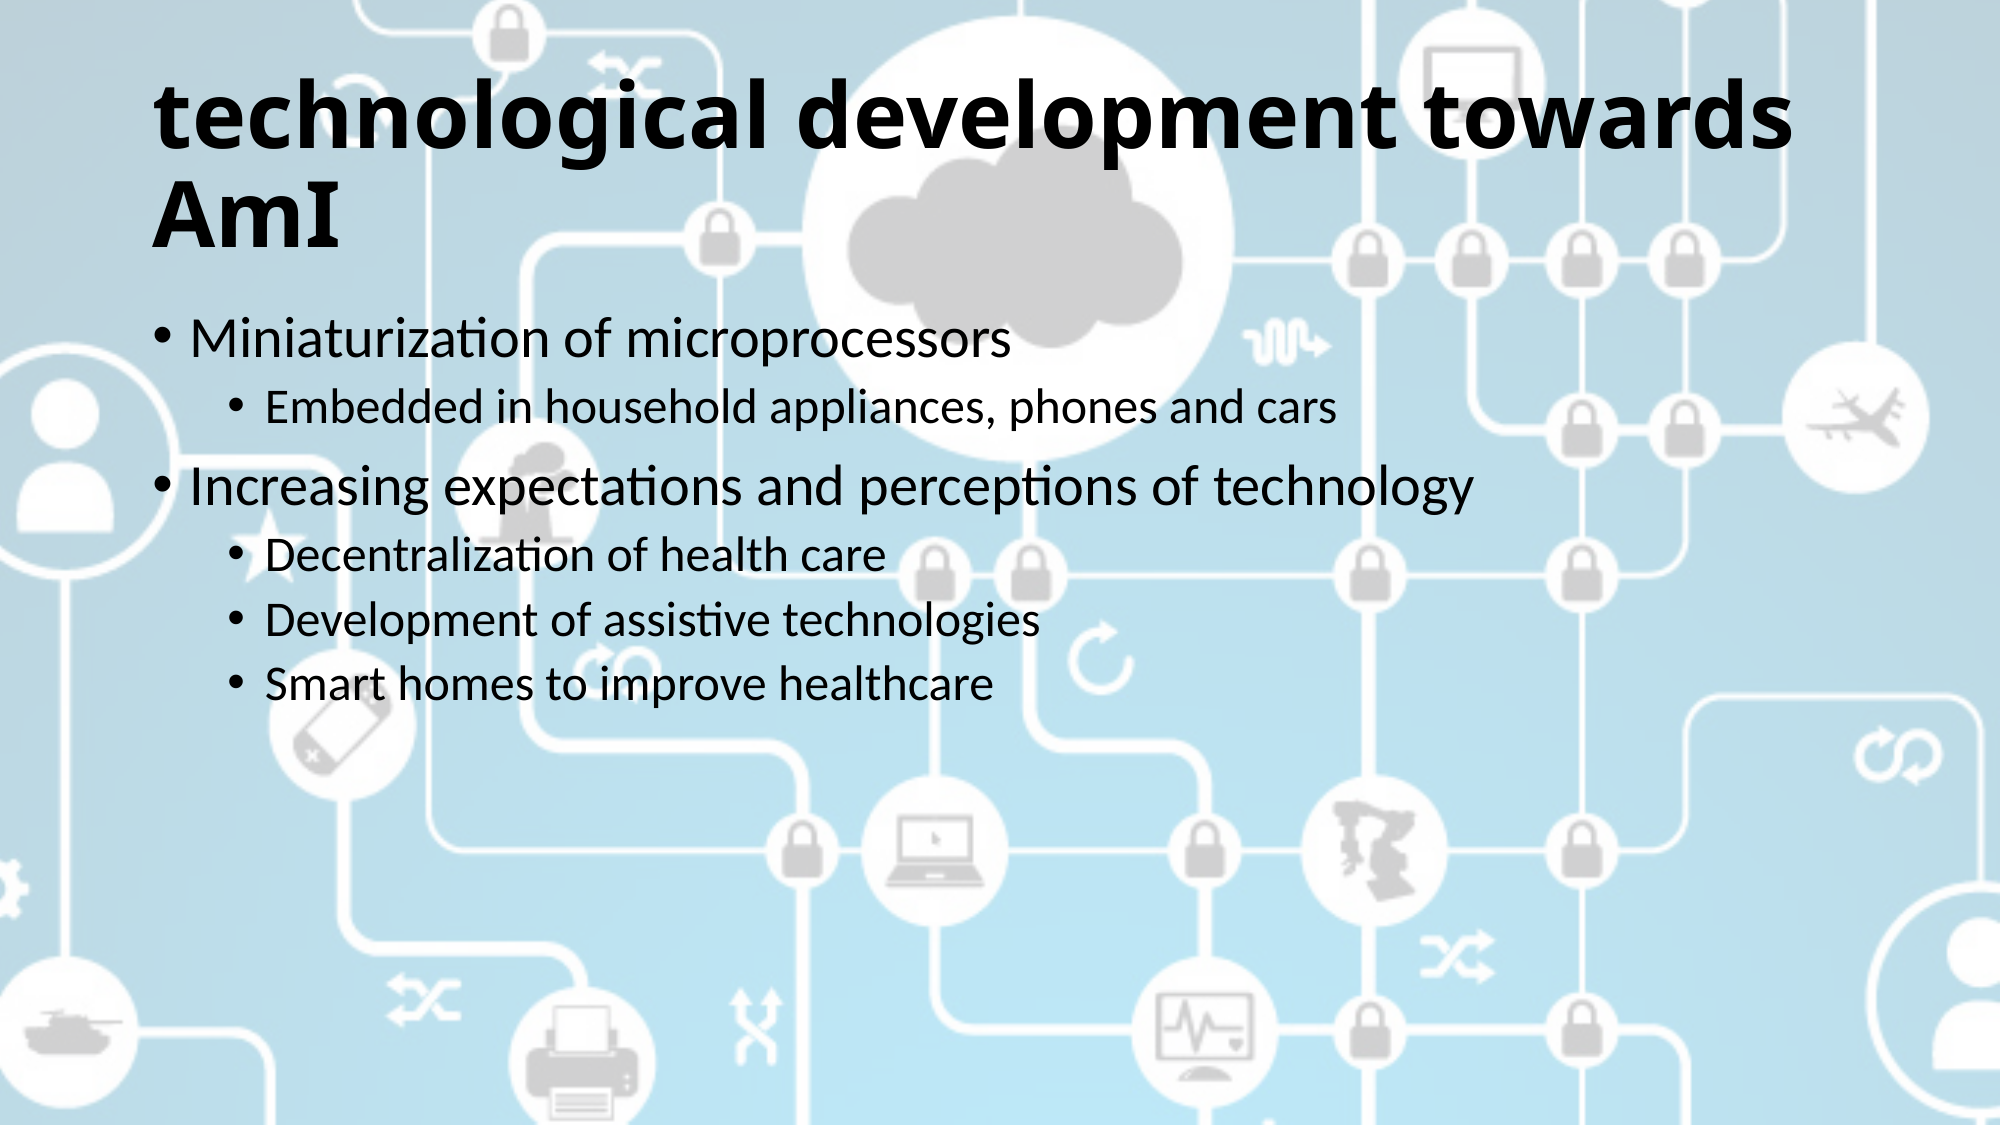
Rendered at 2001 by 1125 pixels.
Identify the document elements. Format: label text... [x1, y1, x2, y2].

list Miniaturization of microprocessors Embedded in household appliances, phones and cars Increasing expectations and perceptions of technology Decentralization of health care Development of assistive technologies Smart homes to improve healthcare [137, 299, 1863, 1014]
title technological development towards AmI [137, 59, 1863, 278]
